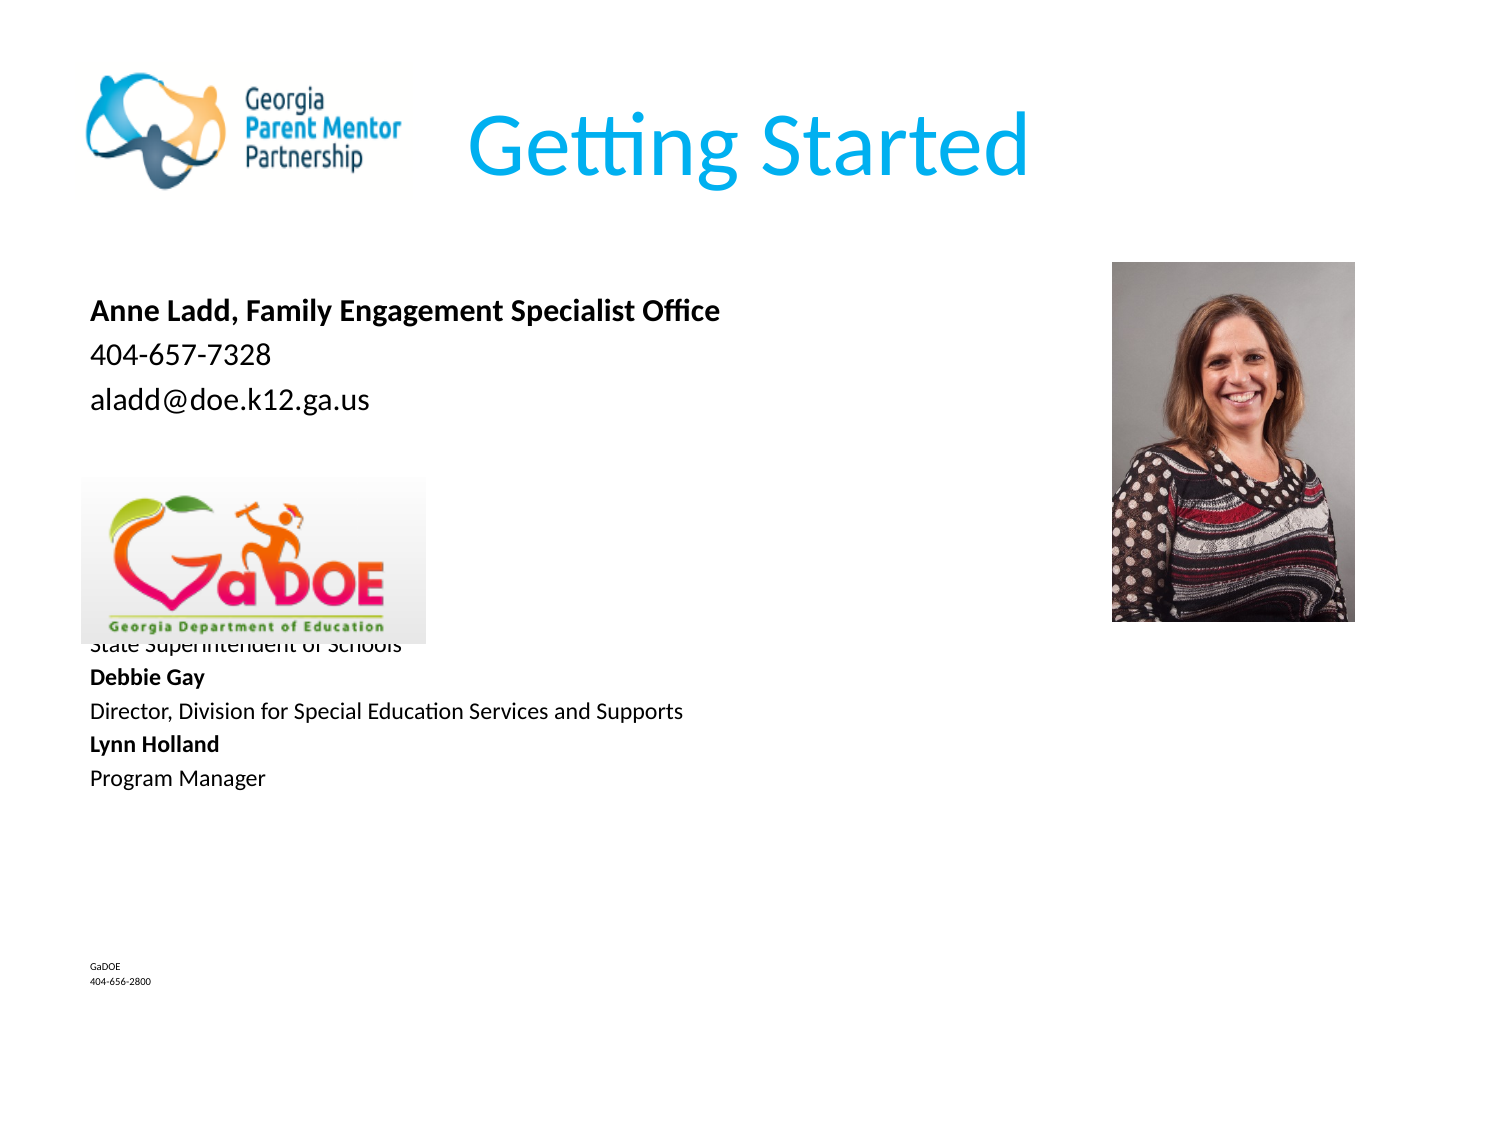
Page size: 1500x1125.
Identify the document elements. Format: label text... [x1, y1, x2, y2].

picture [74, 62, 413, 201]
picture [81, 477, 426, 644]
list Anne Ladd, Family Engagement Specialist Office 404-657-7328 aladd@doe.k12.ga.us Other Names to Know: Richard Woods State Superintendent of Schools Debbie Gay Director, Division for Special Education Services and Supports Lynn Holland Program Manager GaDOE 404-656-2800 [75, 262, 1425, 1005]
title Getting Started [75, 45, 1425, 233]
picture [1112, 262, 1355, 622]
